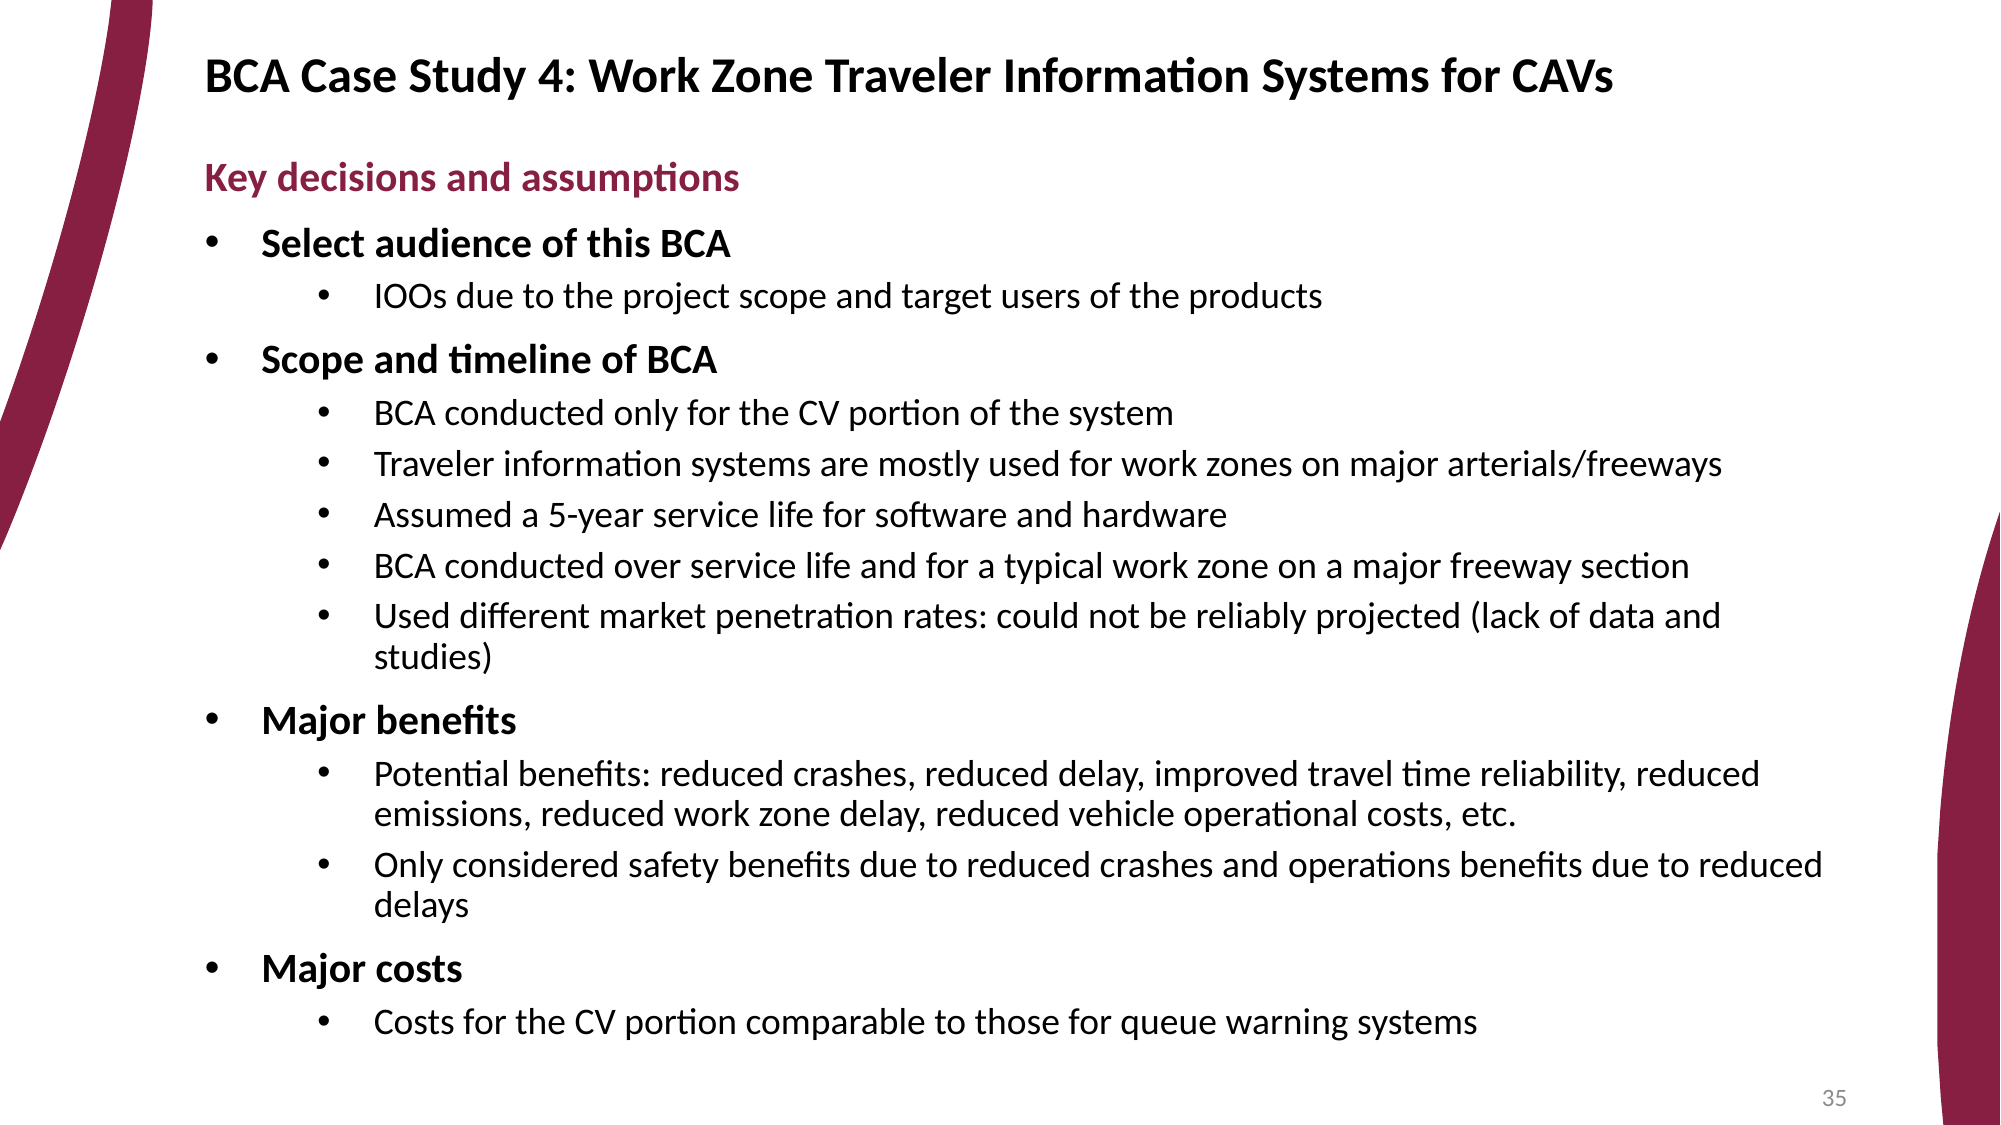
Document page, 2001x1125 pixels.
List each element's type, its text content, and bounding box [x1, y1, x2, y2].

list BCA Case Study 4: Work Zone Traveler Information Systems for CAVs [190, 41, 1863, 117]
list Key decisions and assumptions Select audience of this BCA IOOs due to the project scope and target users of the products Scope and timeline of BCA BCA conducted only for the CV portion of the system Traveler information systems are mostly used for work zones on major arterials/freeways Assumed a 5-year service life for software and hardware BCA conducted over service life and for a typical work zone on a major freeway section Used different market penetration rates: could not be reliably projected (lack of data and studies) Major benefits Potential benefits: reduced crashes, reduced delay, improved travel time reliability, reduced emissions, reduced work zone delay, reduced vehicle operational costs, etc. Only considered safety benefits due to reduced crashes and operations benefits due to reduced delays Major costs Costs for the CV portion comparable to those for queue warning systems [190, 147, 1863, 1067]
slide_number 35 [1412, 1067, 1863, 1125]
